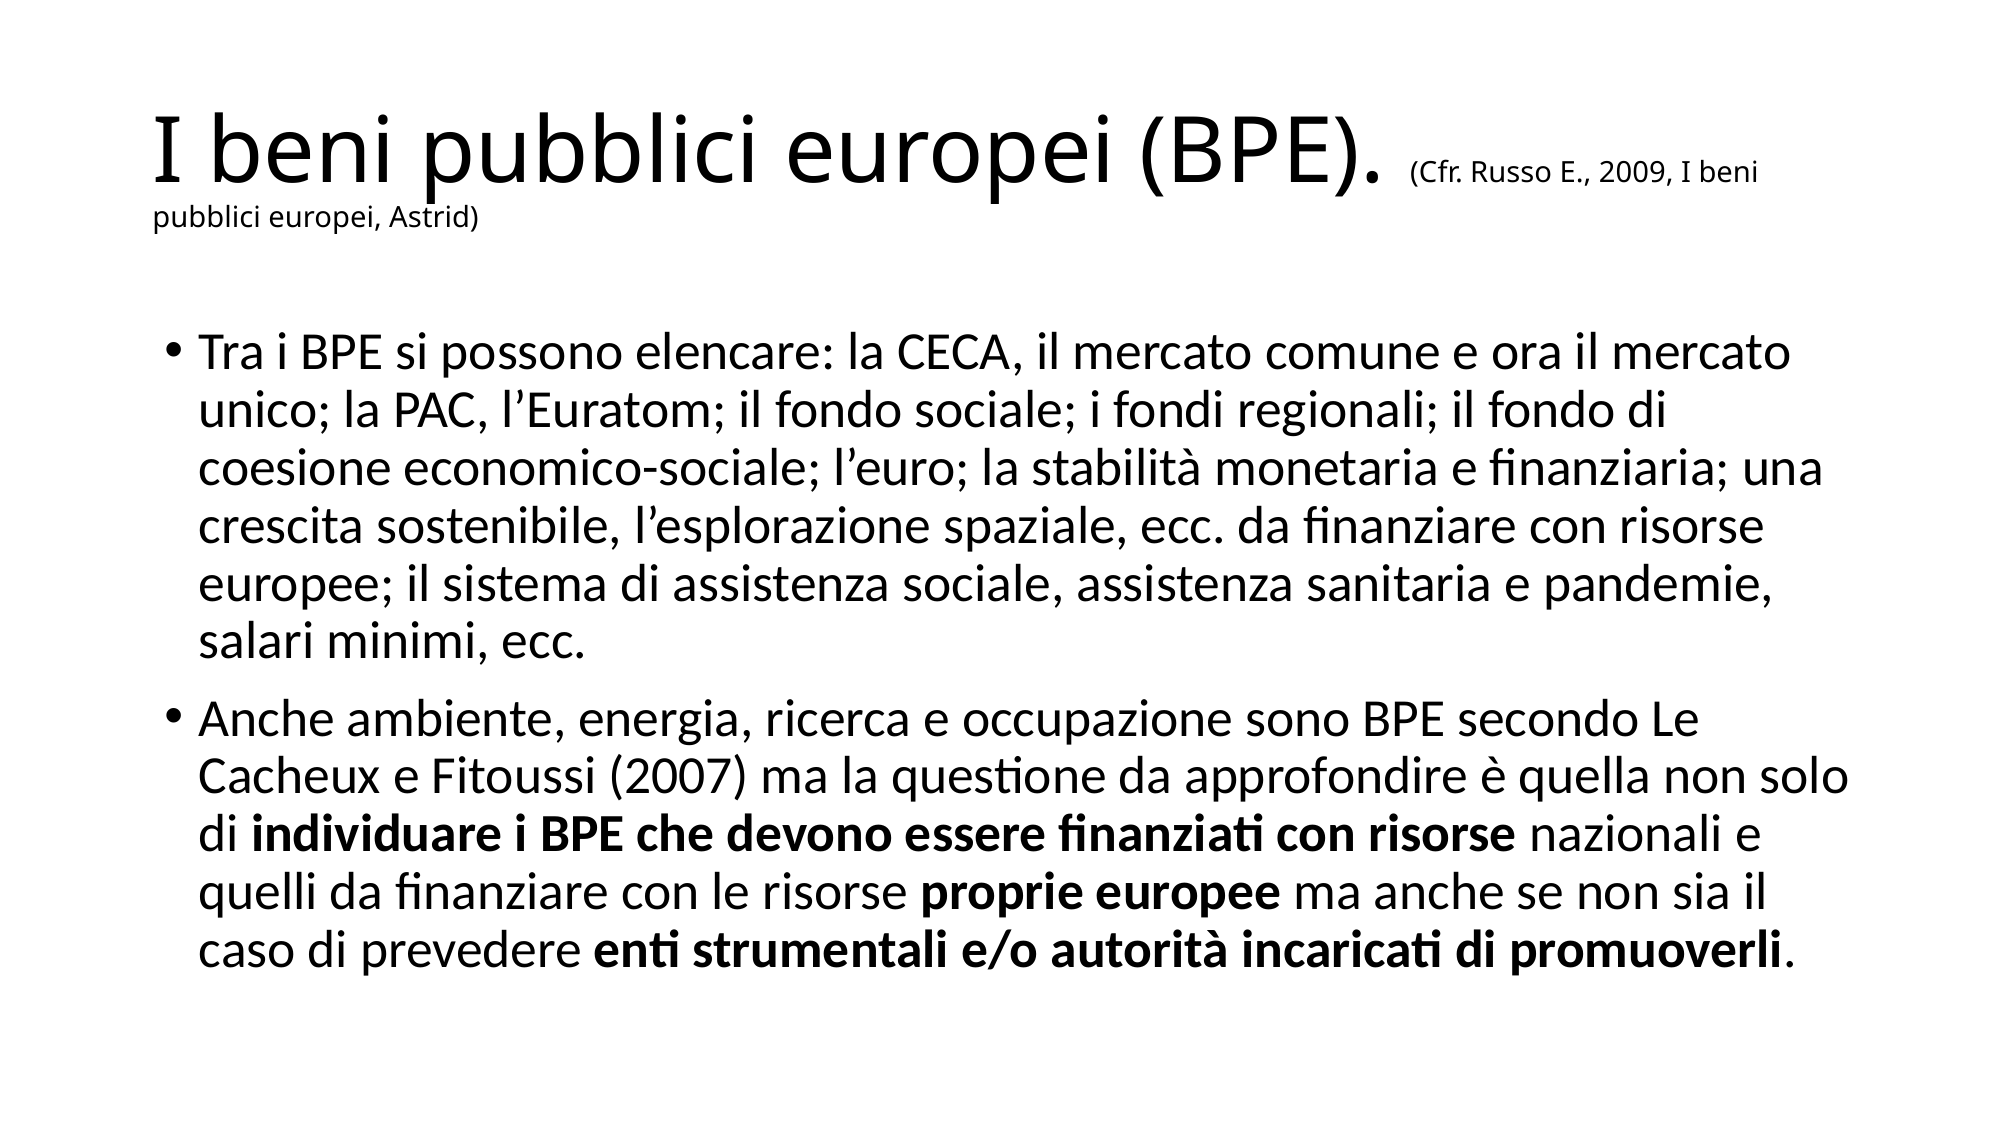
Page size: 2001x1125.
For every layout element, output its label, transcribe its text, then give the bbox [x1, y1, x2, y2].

title I beni pubblici europei (BPE). (Cfr. Russo E., 2009, I beni pubblici europei, Astrid) [137, 59, 1863, 278]
list Tra i BPE si possono elencare: la CECA, il mercato comune e ora il mercato unico; la PAC, l’Euratom; il fondo sociale; i fondi regionali; il fondo di coesione economico-sociale; l’euro; la stabilità monetaria e finanziaria; una crescita sostenibile, l’esplorazione spaziale, ecc. da finanziare con risorse europee; il sistema di assistenza sociale, assistenza sanitaria e pandemie, salari minimi, ecc. Anche ambiente, energia, ricerca e occupazione sono BPE secondo Le Cacheux e Fitoussi (2007) ma la questione da approfondire è quella non solo di individuare i BPE che devono essere finanziati con risorse nazionali e quelli da finanziare con le risorse proprie europee ma anche se non sia il caso di prevedere enti strumentali e/o autorità incaricati di promuoverli. [149, 316, 1875, 1030]
